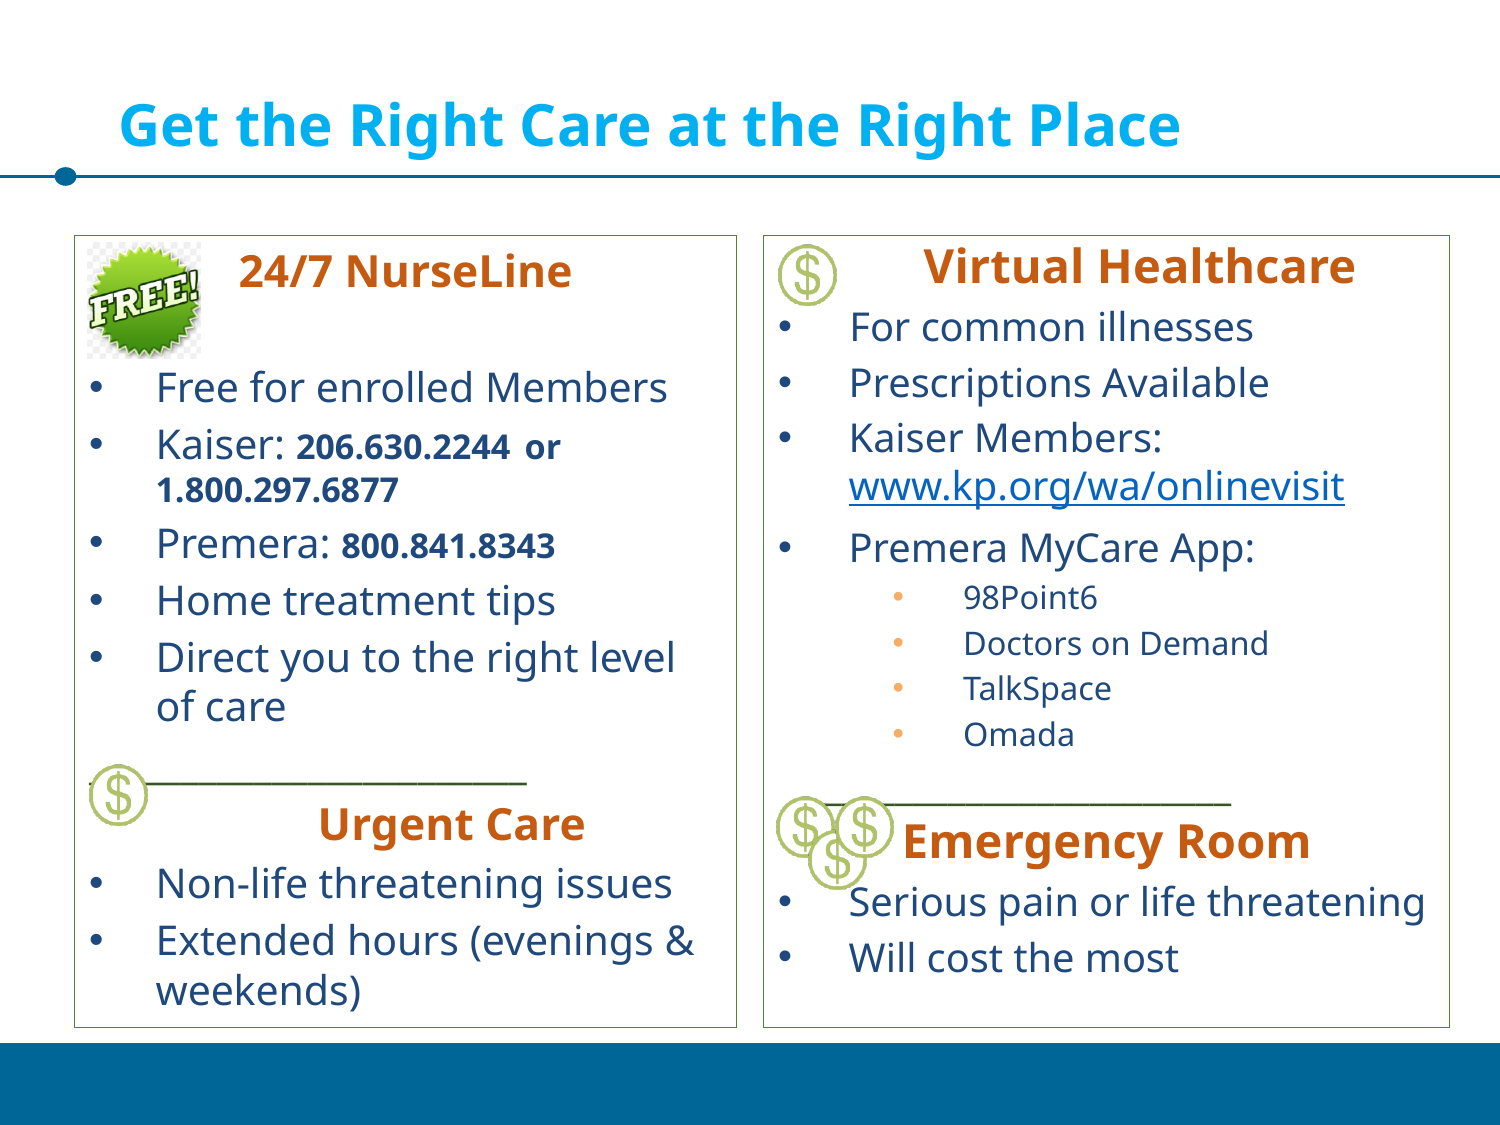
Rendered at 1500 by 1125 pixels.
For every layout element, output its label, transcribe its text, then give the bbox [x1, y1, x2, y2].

picture [87, 762, 150, 828]
picture [776, 242, 839, 308]
title Get the Right Care at the Right Place [103, 79, 1397, 177]
picture [87, 242, 201, 359]
picture [774, 794, 896, 892]
text_box Virtual Healthcare For common illnesses Prescriptions Available Kaiser Members: www.kp.org/wa/onlinevisit Premera MyCare App: 98Point6 Doctors on Demand TalkSpace Omada _________________________ Emergency Room Serious pain or life threatening Will cost the most [763, 235, 1450, 1028]
text_box 24/7 NurseLine Free for enrolled Members Kaiser: 206.630.2244 or 1.800.297.6877 Premera: 800.841.8343 Home treatment tips Direct you to the right level of care ________________________ Urgent Care Non-life threatening issues Extended hours (evenings & weekends) [74, 235, 737, 1028]
